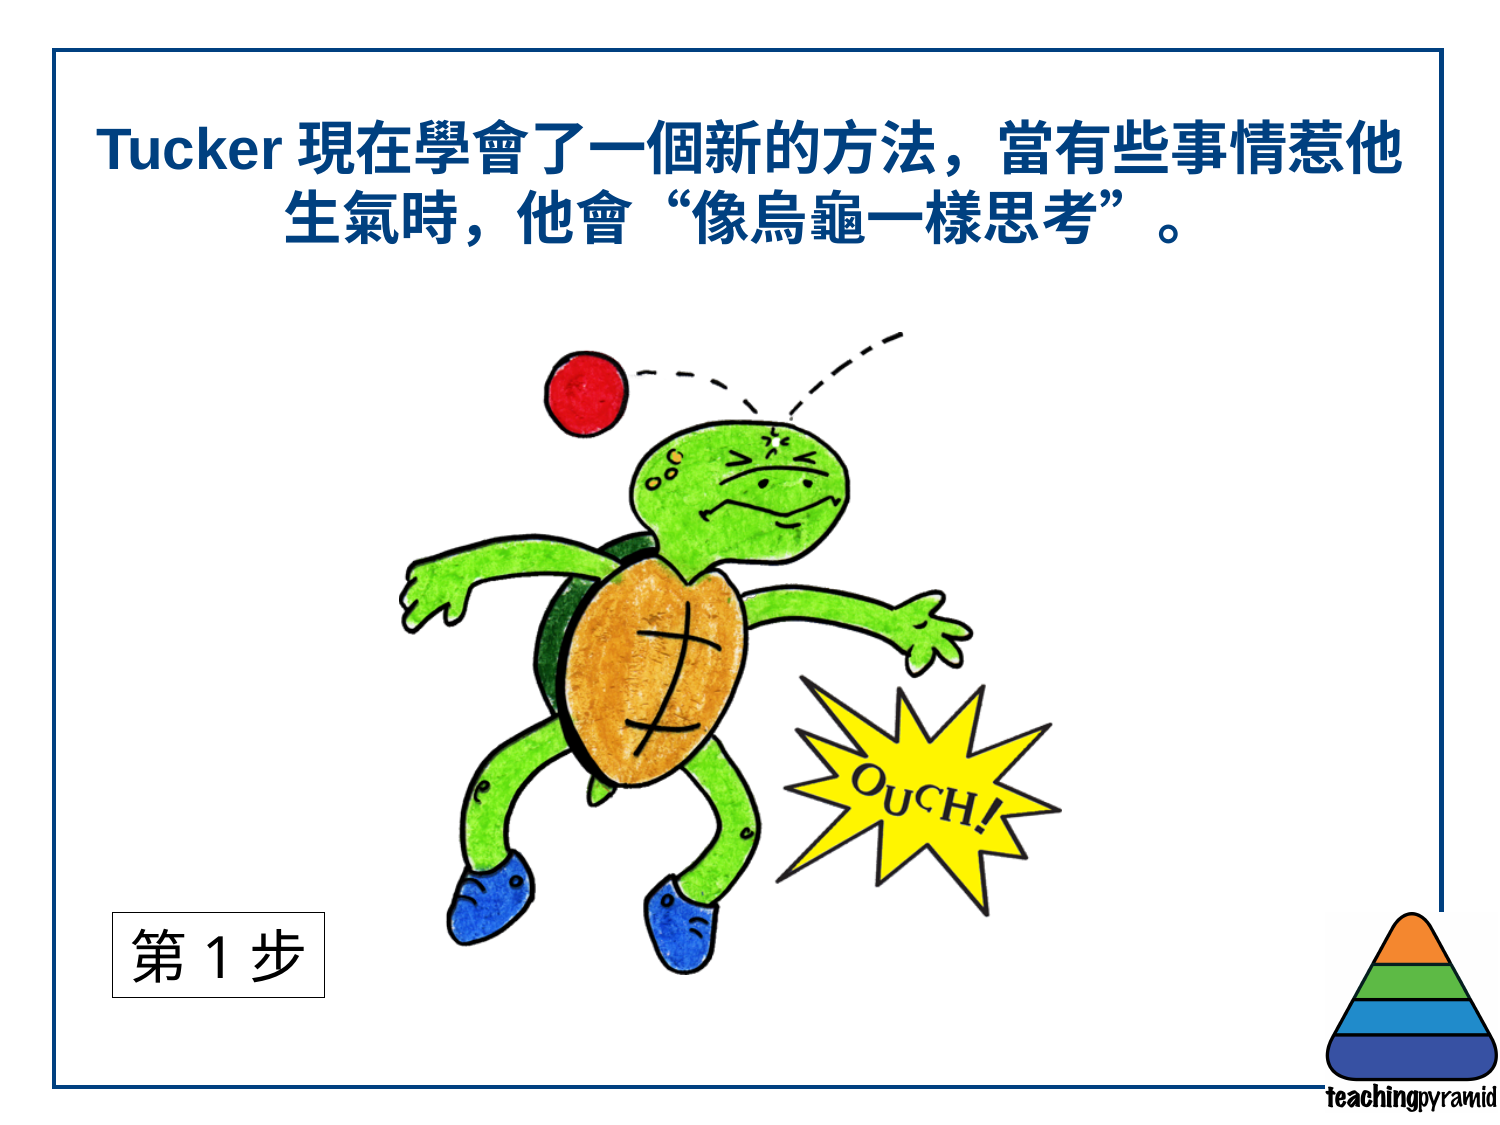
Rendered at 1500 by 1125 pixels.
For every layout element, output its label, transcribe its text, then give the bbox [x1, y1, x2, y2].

picture [1325, 912, 1498, 1113]
picture [399, 332, 1063, 976]
title Tucker現在學會了一個新的方法，當有些事情惹他生氣時，他會“像烏龜一樣思考”。 [62, 62, 1438, 301]
text_box 第1步 [112, 912, 325, 998]
